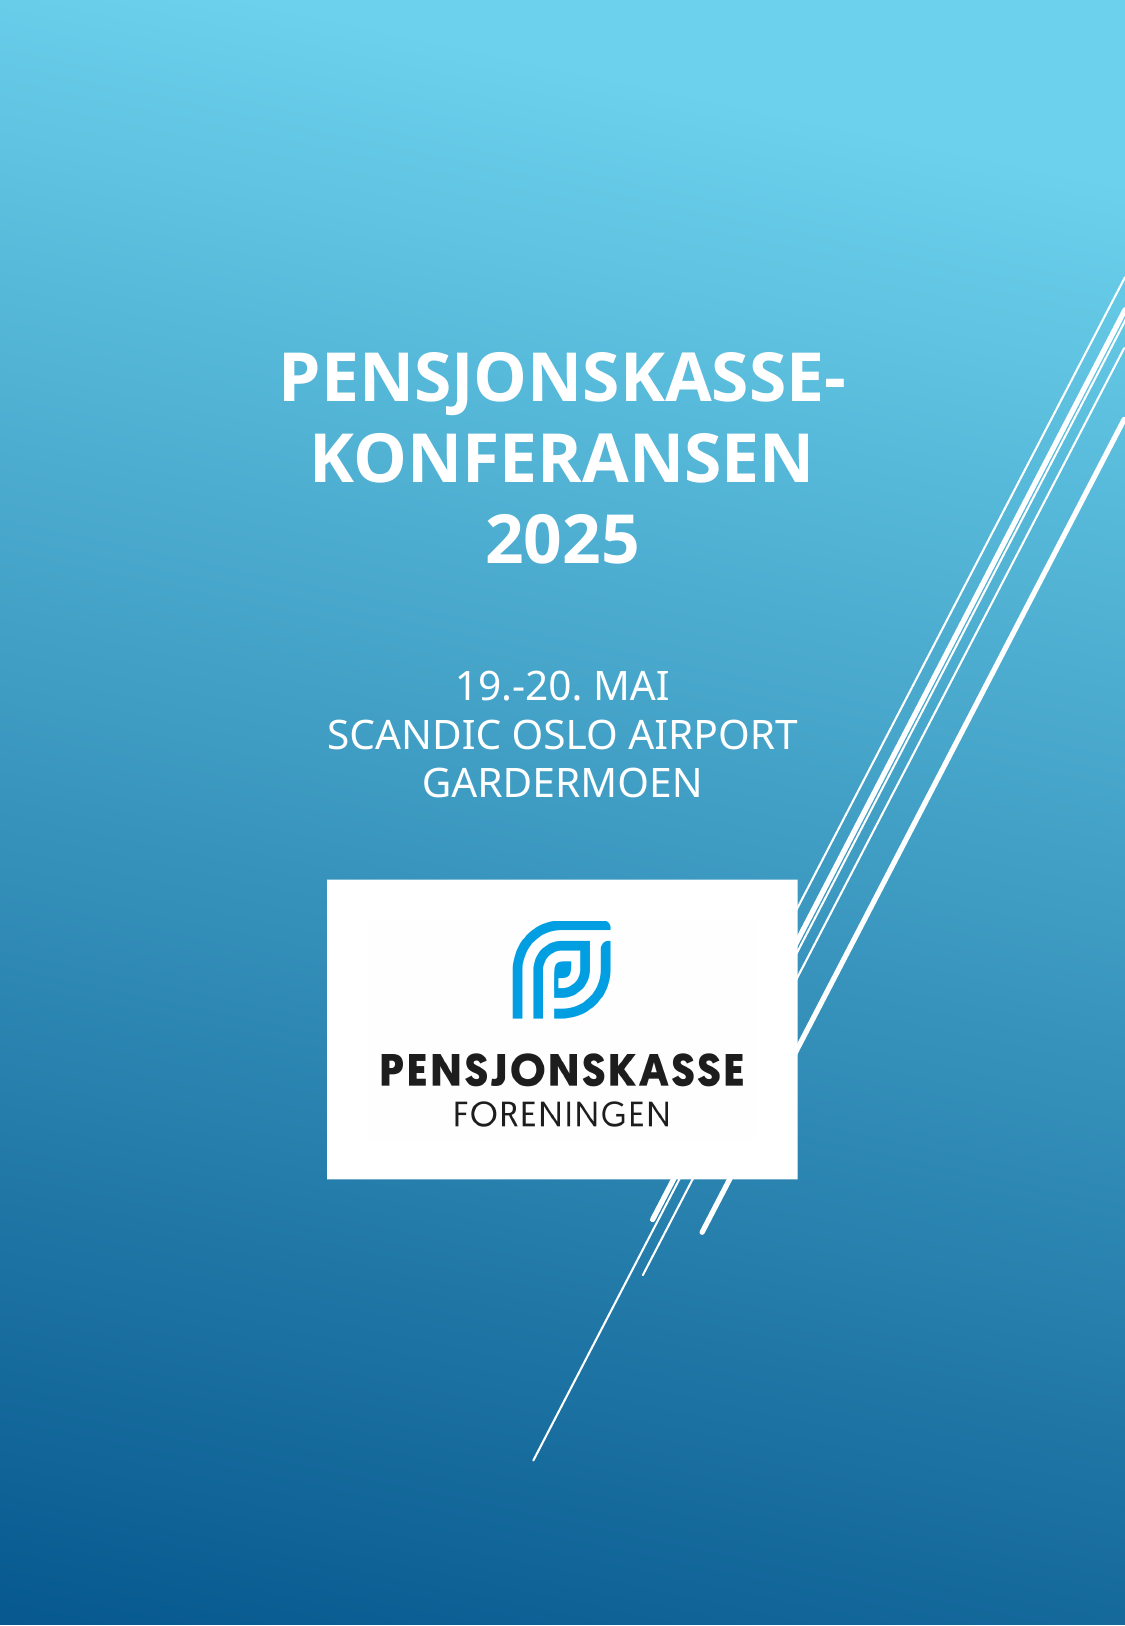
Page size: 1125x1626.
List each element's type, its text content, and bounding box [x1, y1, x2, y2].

picture [367, 920, 757, 1141]
text_box [326, 896, 799, 1180]
title Pensjonskasse-konferansen 2025 19.-20. mai Scandic Oslo Airport Gardermoen [236, 301, 889, 896]
